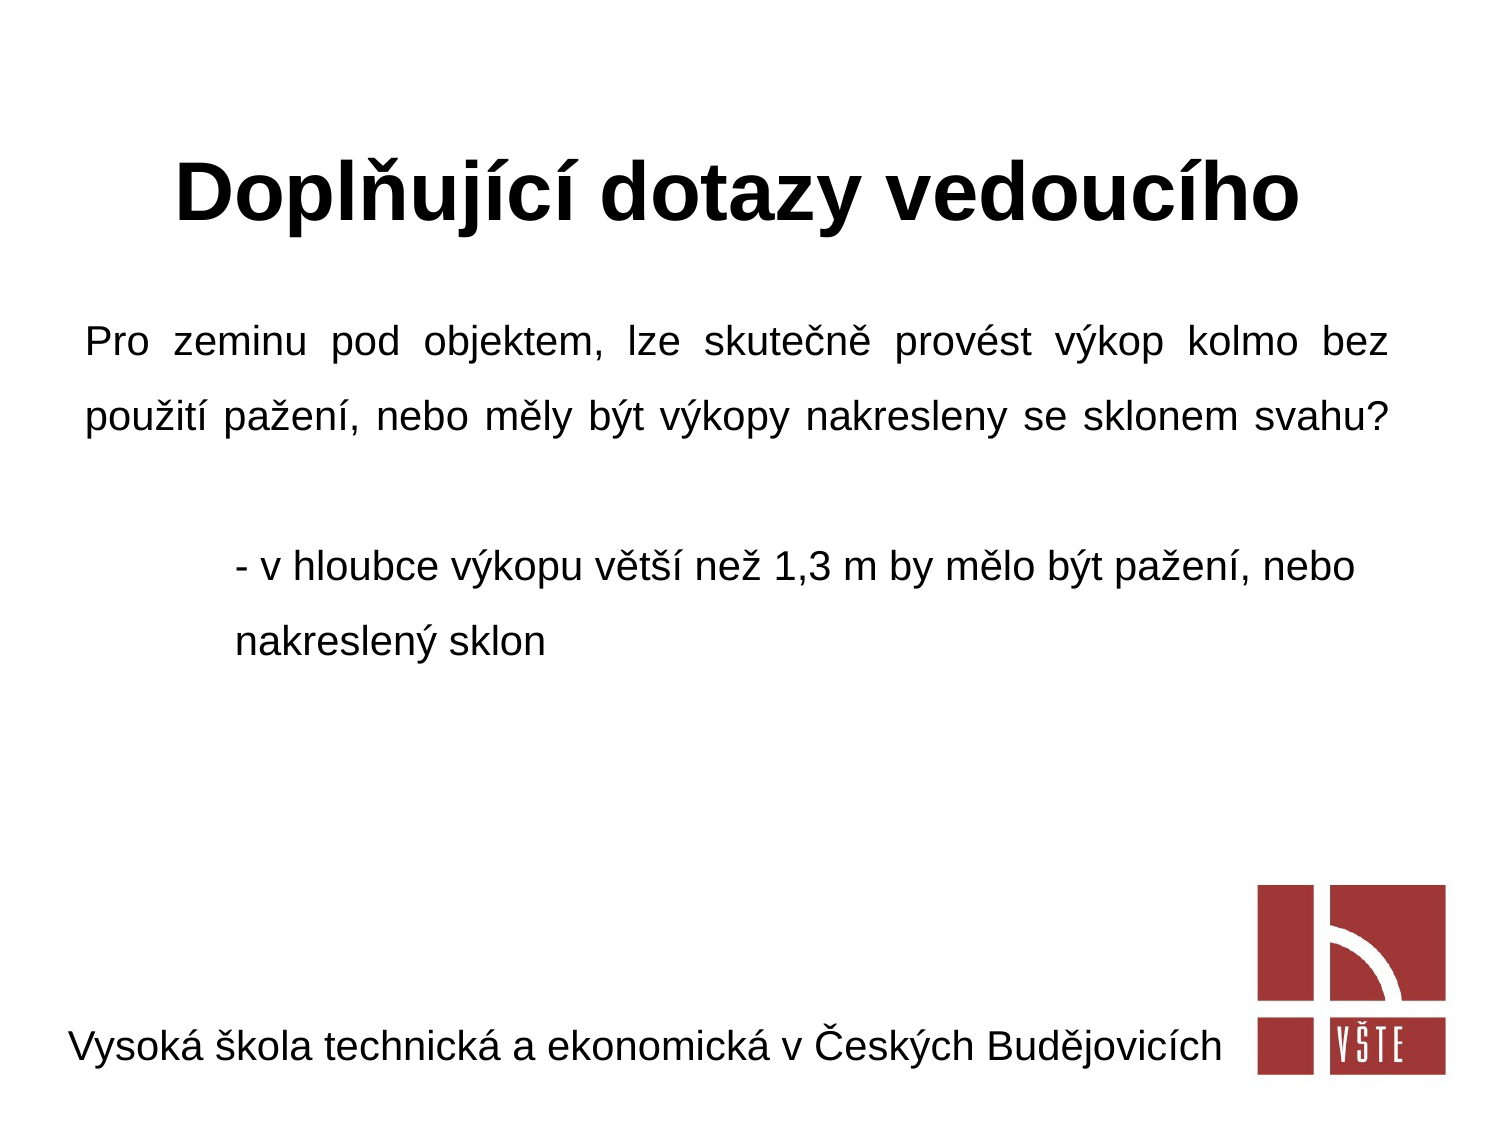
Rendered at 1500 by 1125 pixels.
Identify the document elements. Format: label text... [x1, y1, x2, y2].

text_box Pro zeminu pod objektem, lze skutečně provést výkop kolmo bez použití pažení, nebo měly být výkopy nakresleny se sklonem svahu? - v hloubce výkopu větší než 1,3 m by mělo být pažení, nebo nakreslený sklon [70, 281, 1406, 746]
text_box Vysoká škola technická a ekonomická v Českých Budějovicích [53, 1011, 1240, 1077]
title Doplňující dotazy vedoucího [0, 66, 1500, 308]
picture [1245, 869, 1469, 1095]
